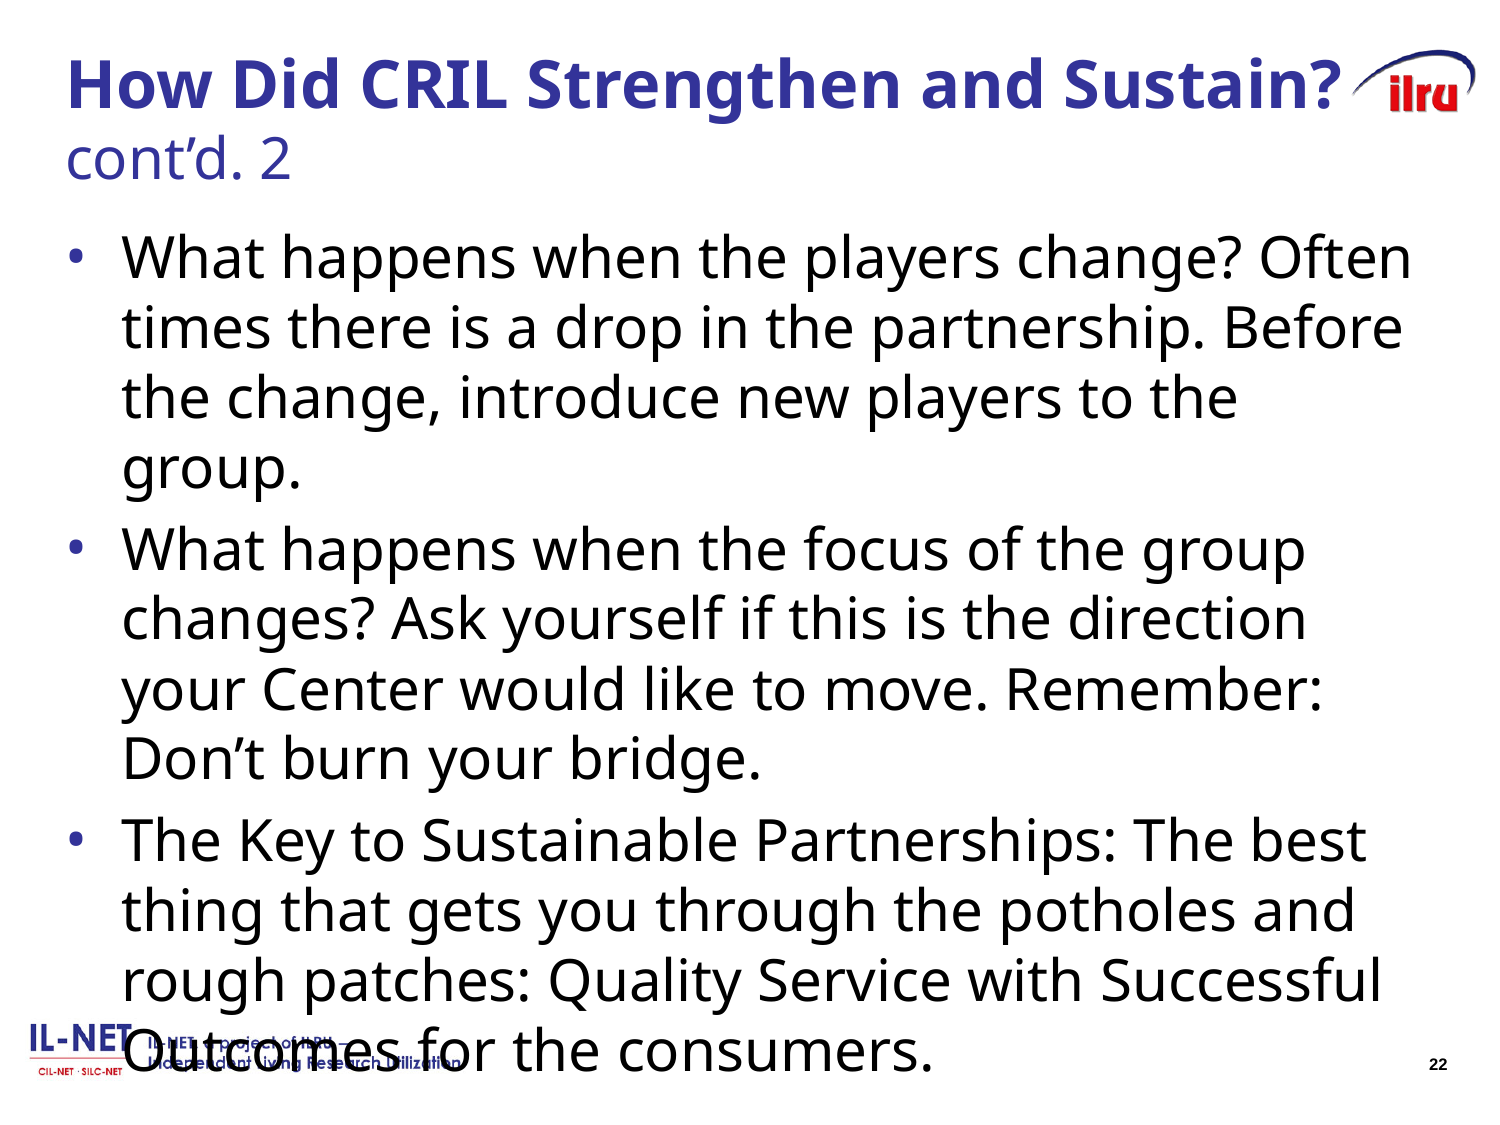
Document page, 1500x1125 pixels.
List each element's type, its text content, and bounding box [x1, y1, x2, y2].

list What happens when the players change? Often times there is a drop in the partnership. Before the change, introduce new players to the group. What happens when the focus of the group changes? Ask yourself if this is the direction your Center would like to move. Remember: Don’t burn your bridge. The Key to Sustainable Partnerships: The best thing that gets you through the potholes and rough patches: Quality Service with Successful Outcomes for the consumers. [50, 212, 1434, 946]
title How Did CRIL Strengthen and Sustain? cont’d. 2 [50, 50, 1434, 183]
picture [1350, 47, 1488, 113]
picture [12, 1005, 478, 1092]
